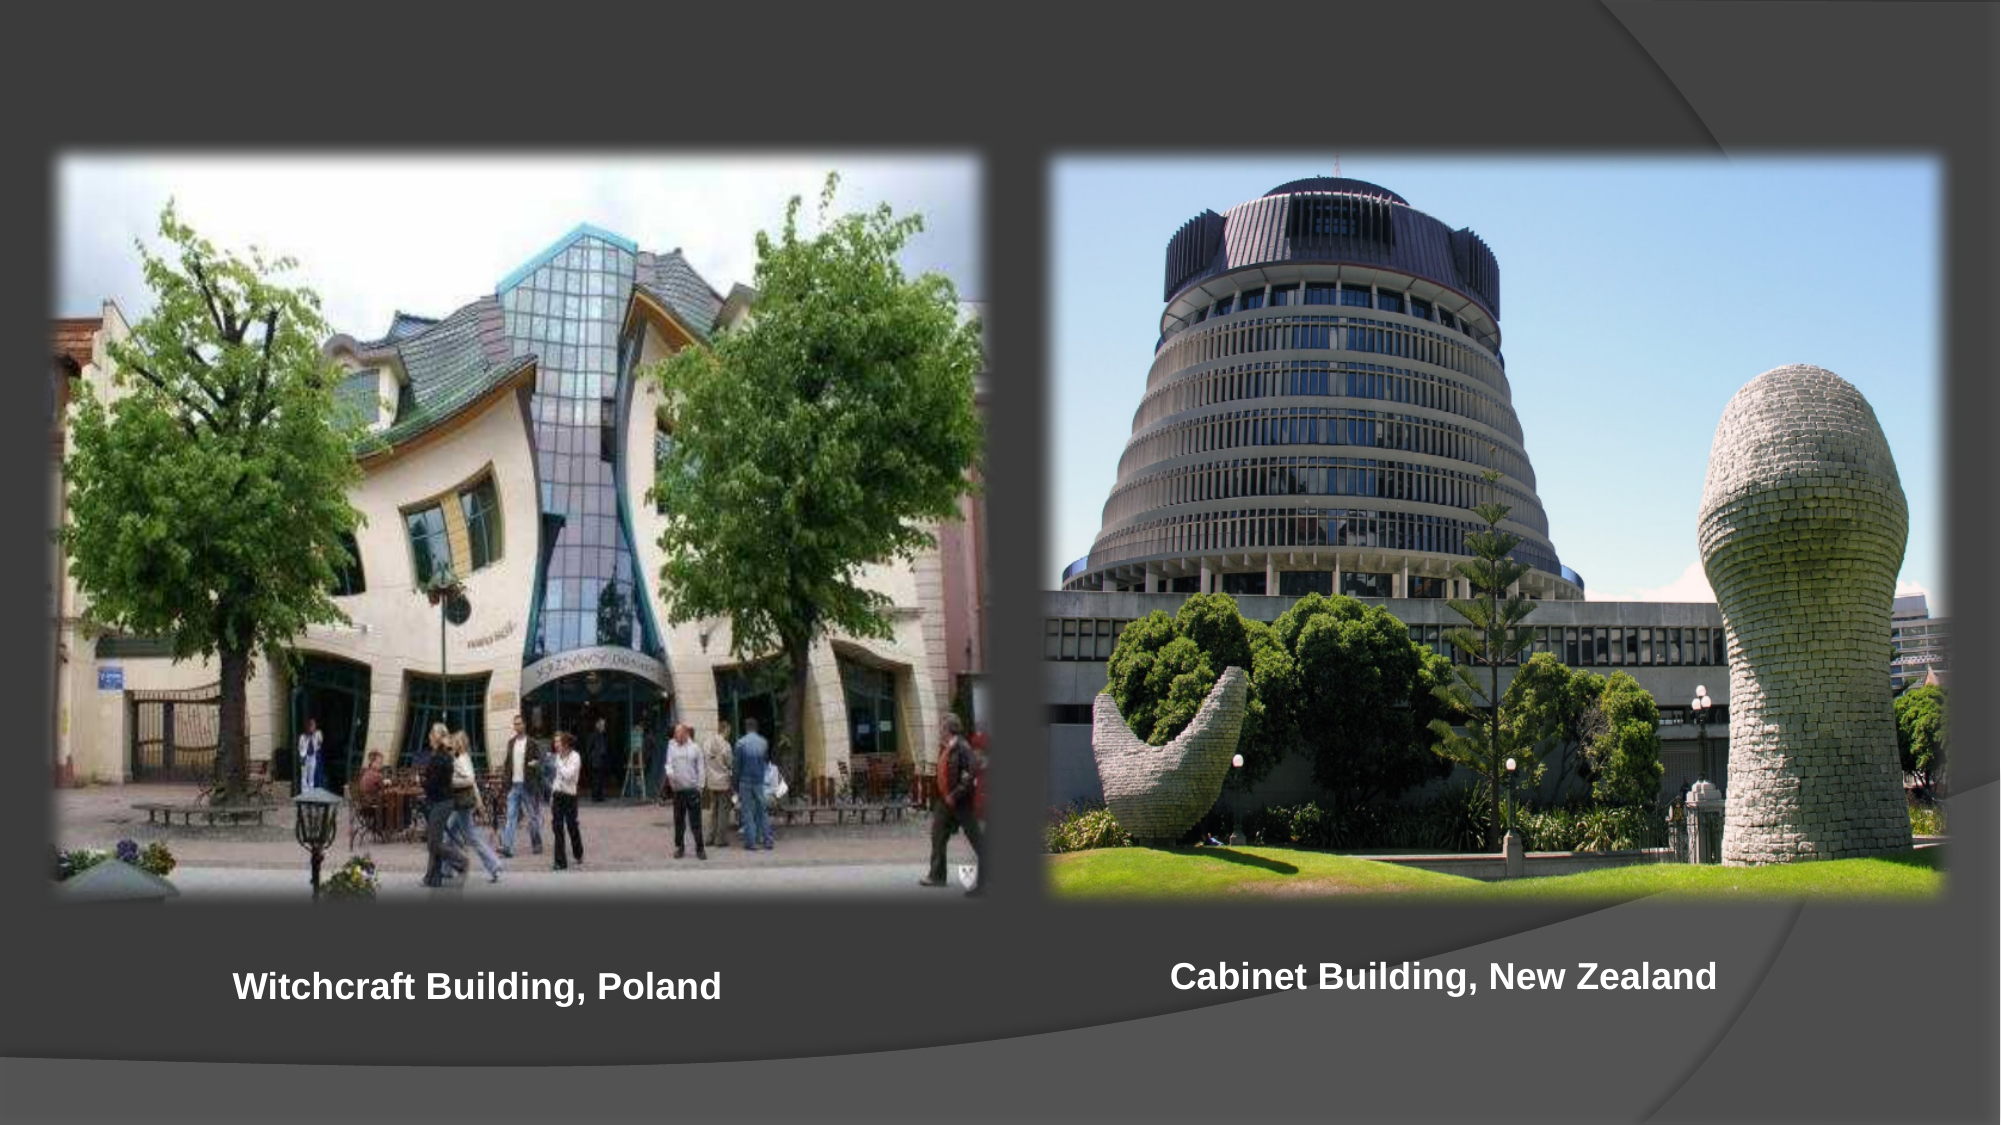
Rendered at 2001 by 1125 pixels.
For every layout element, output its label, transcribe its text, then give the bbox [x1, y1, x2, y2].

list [40, 138, 998, 909]
text_box Cabinet Building, New Zealand [1092, 944, 1807, 1005]
text_box Witchcraft Building, Poland [104, 954, 851, 1015]
picture [1033, 139, 1958, 911]
